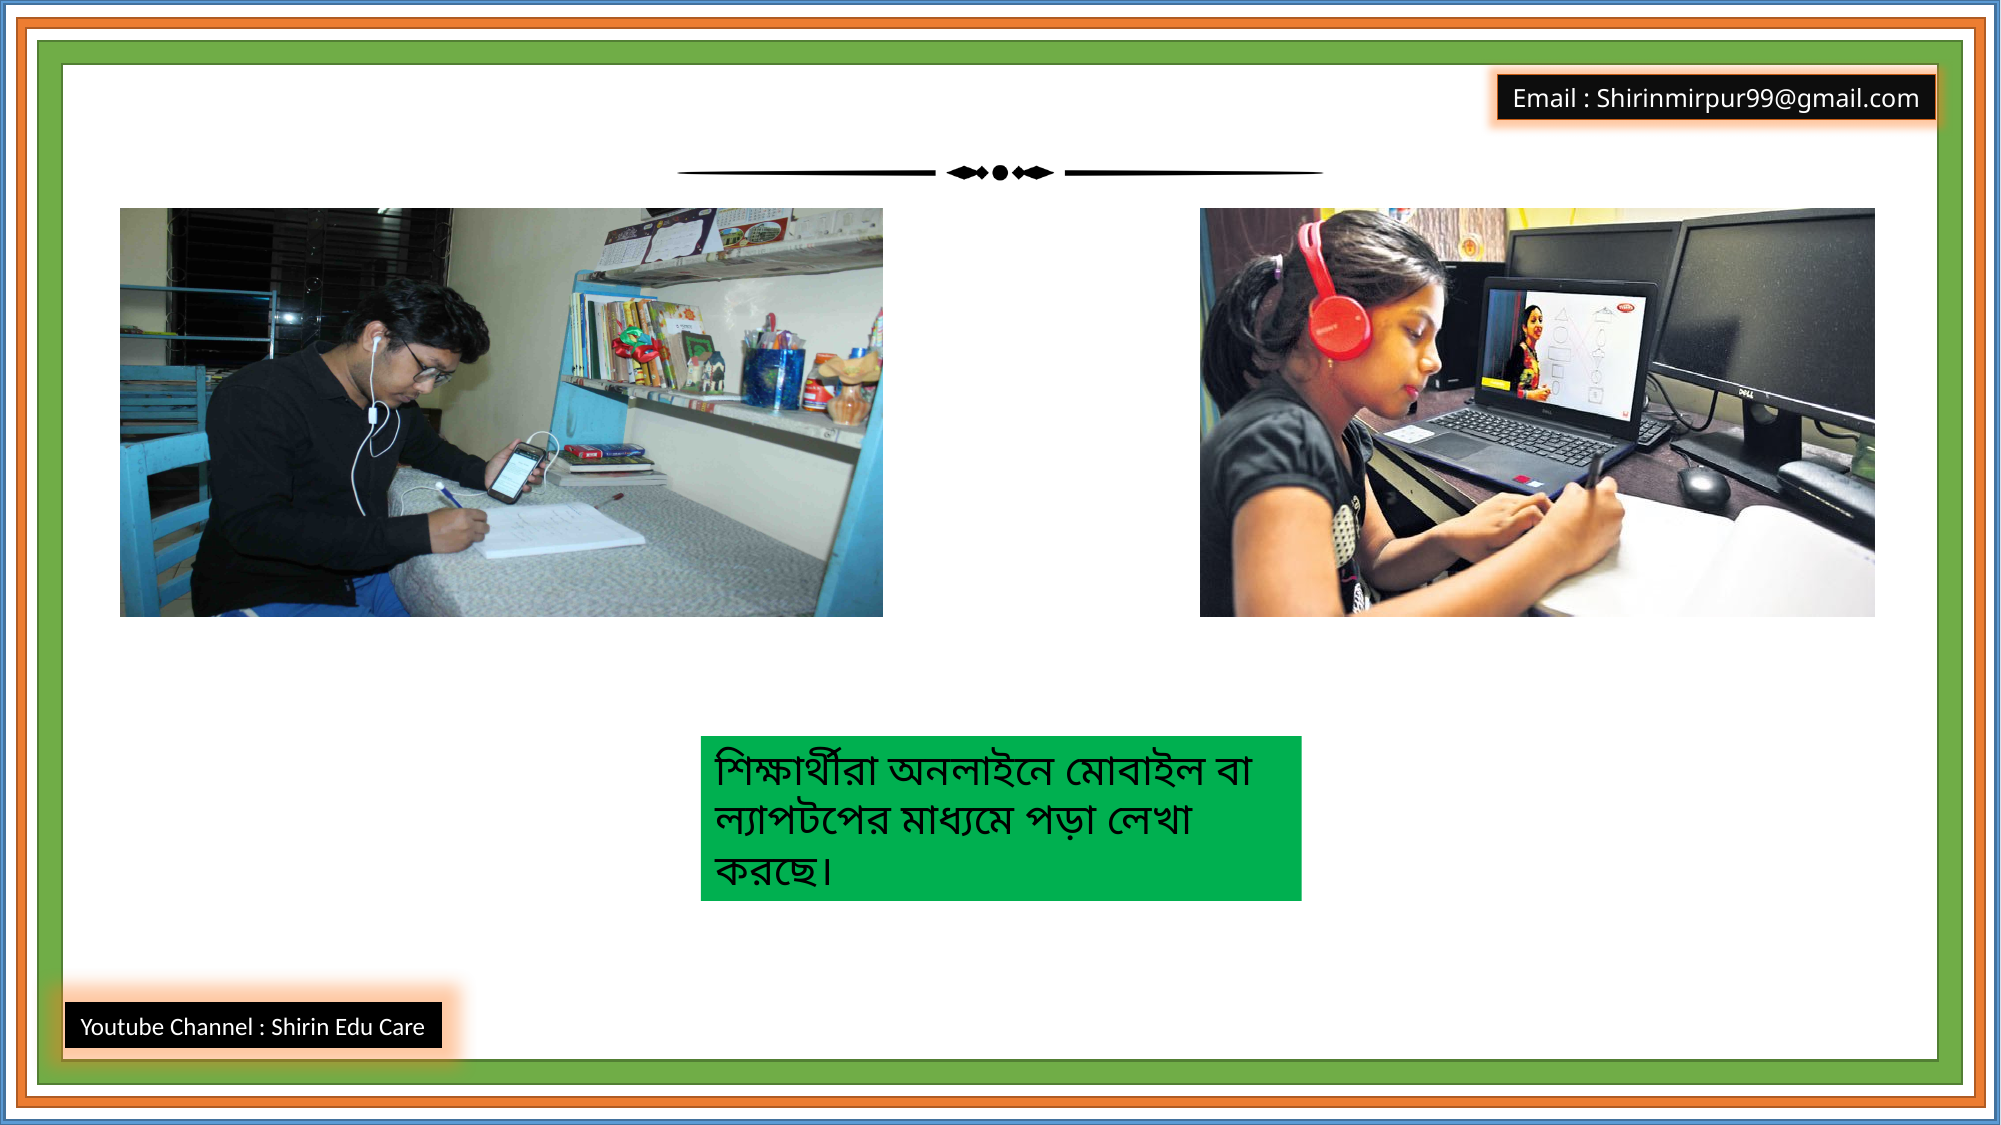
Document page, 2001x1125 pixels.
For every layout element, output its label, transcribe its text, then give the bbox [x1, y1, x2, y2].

picture [120, 0, 1875, 617]
text_box শিক্ষার্থীরা অনলাইনে মোবাইল বা ল্যাপটপের মাধ্যমে পড়া লেখা করছে। [700, 736, 1302, 901]
